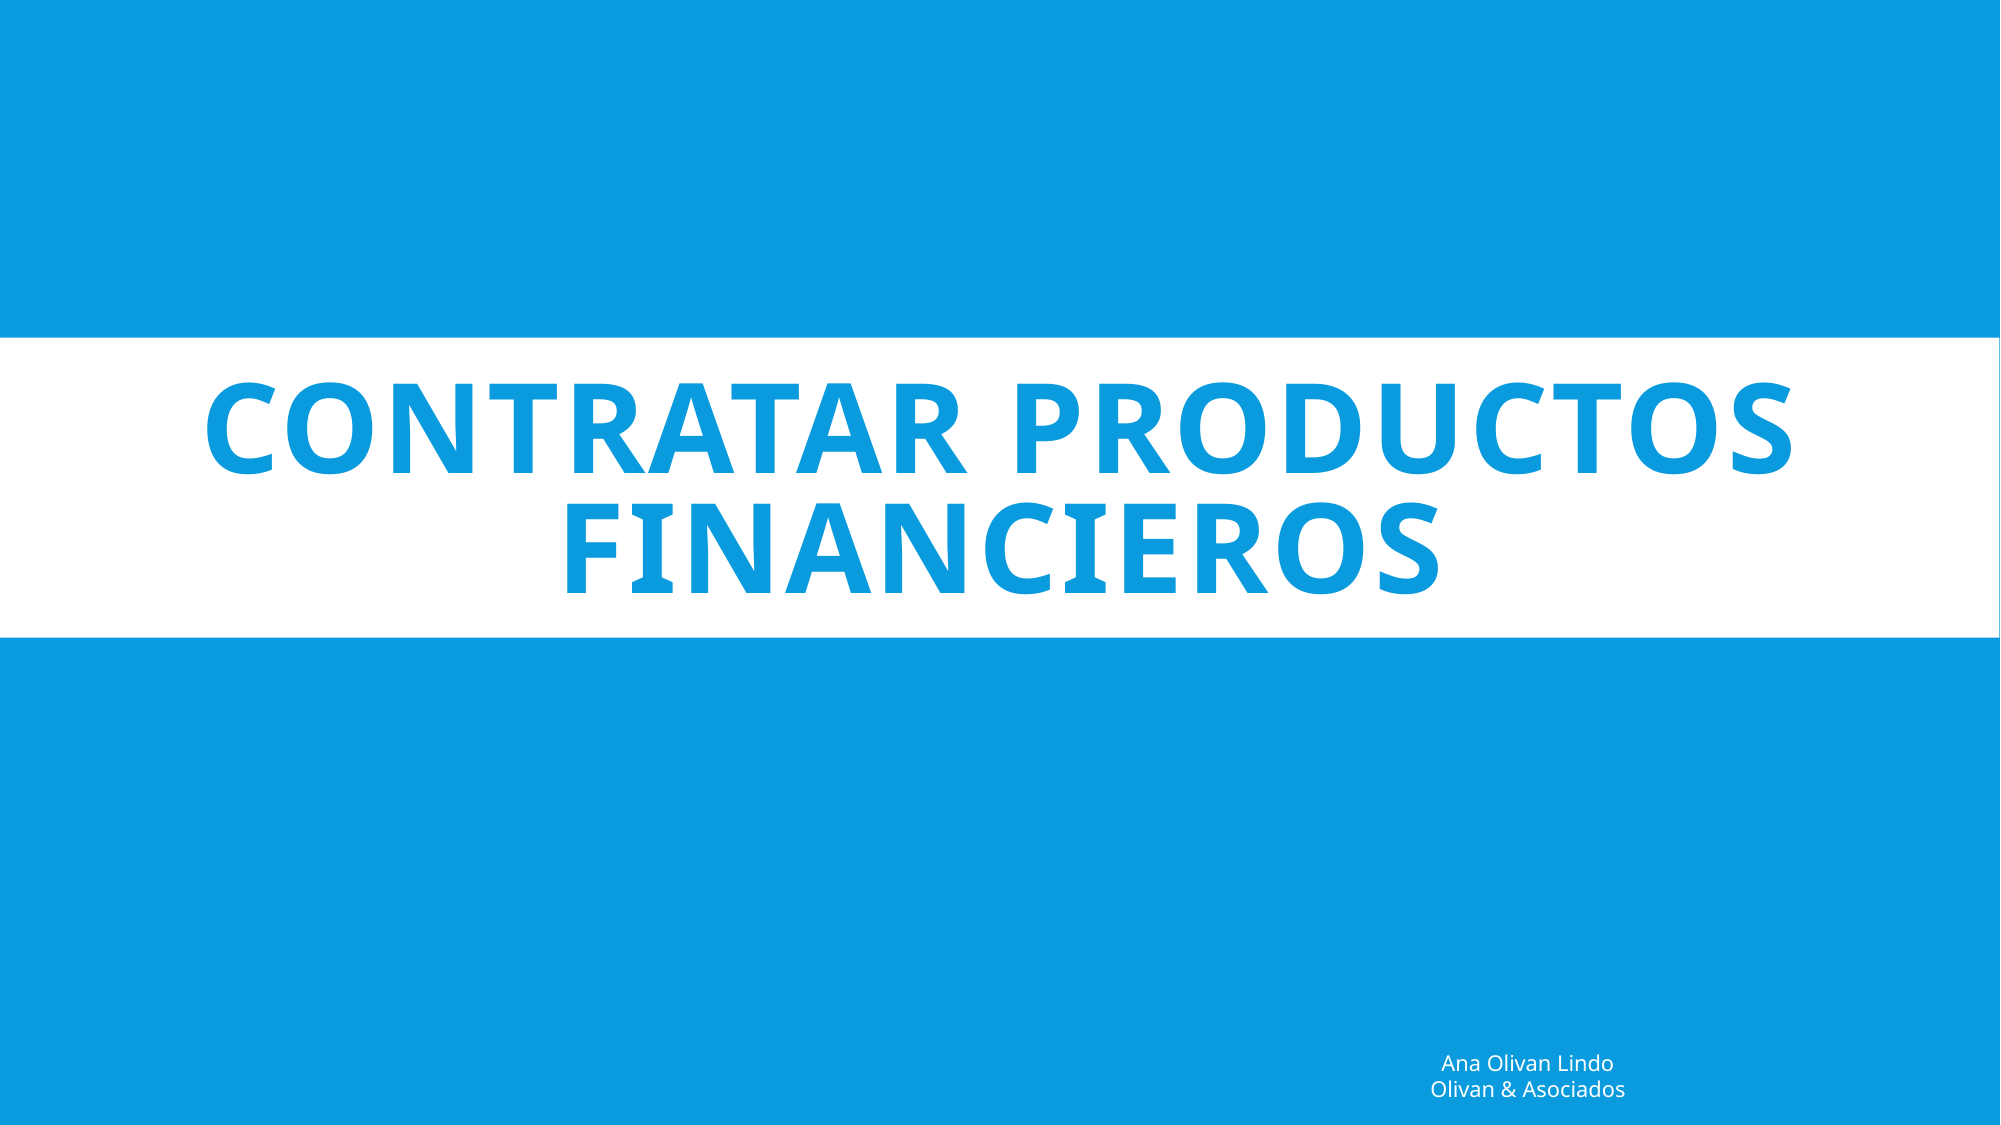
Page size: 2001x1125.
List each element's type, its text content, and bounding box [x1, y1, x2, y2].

title Contratar productos financieros [60, 355, 1942, 641]
footer Ana Olivan Lindo Olivan & Asociados [1114, 1040, 1942, 1112]
